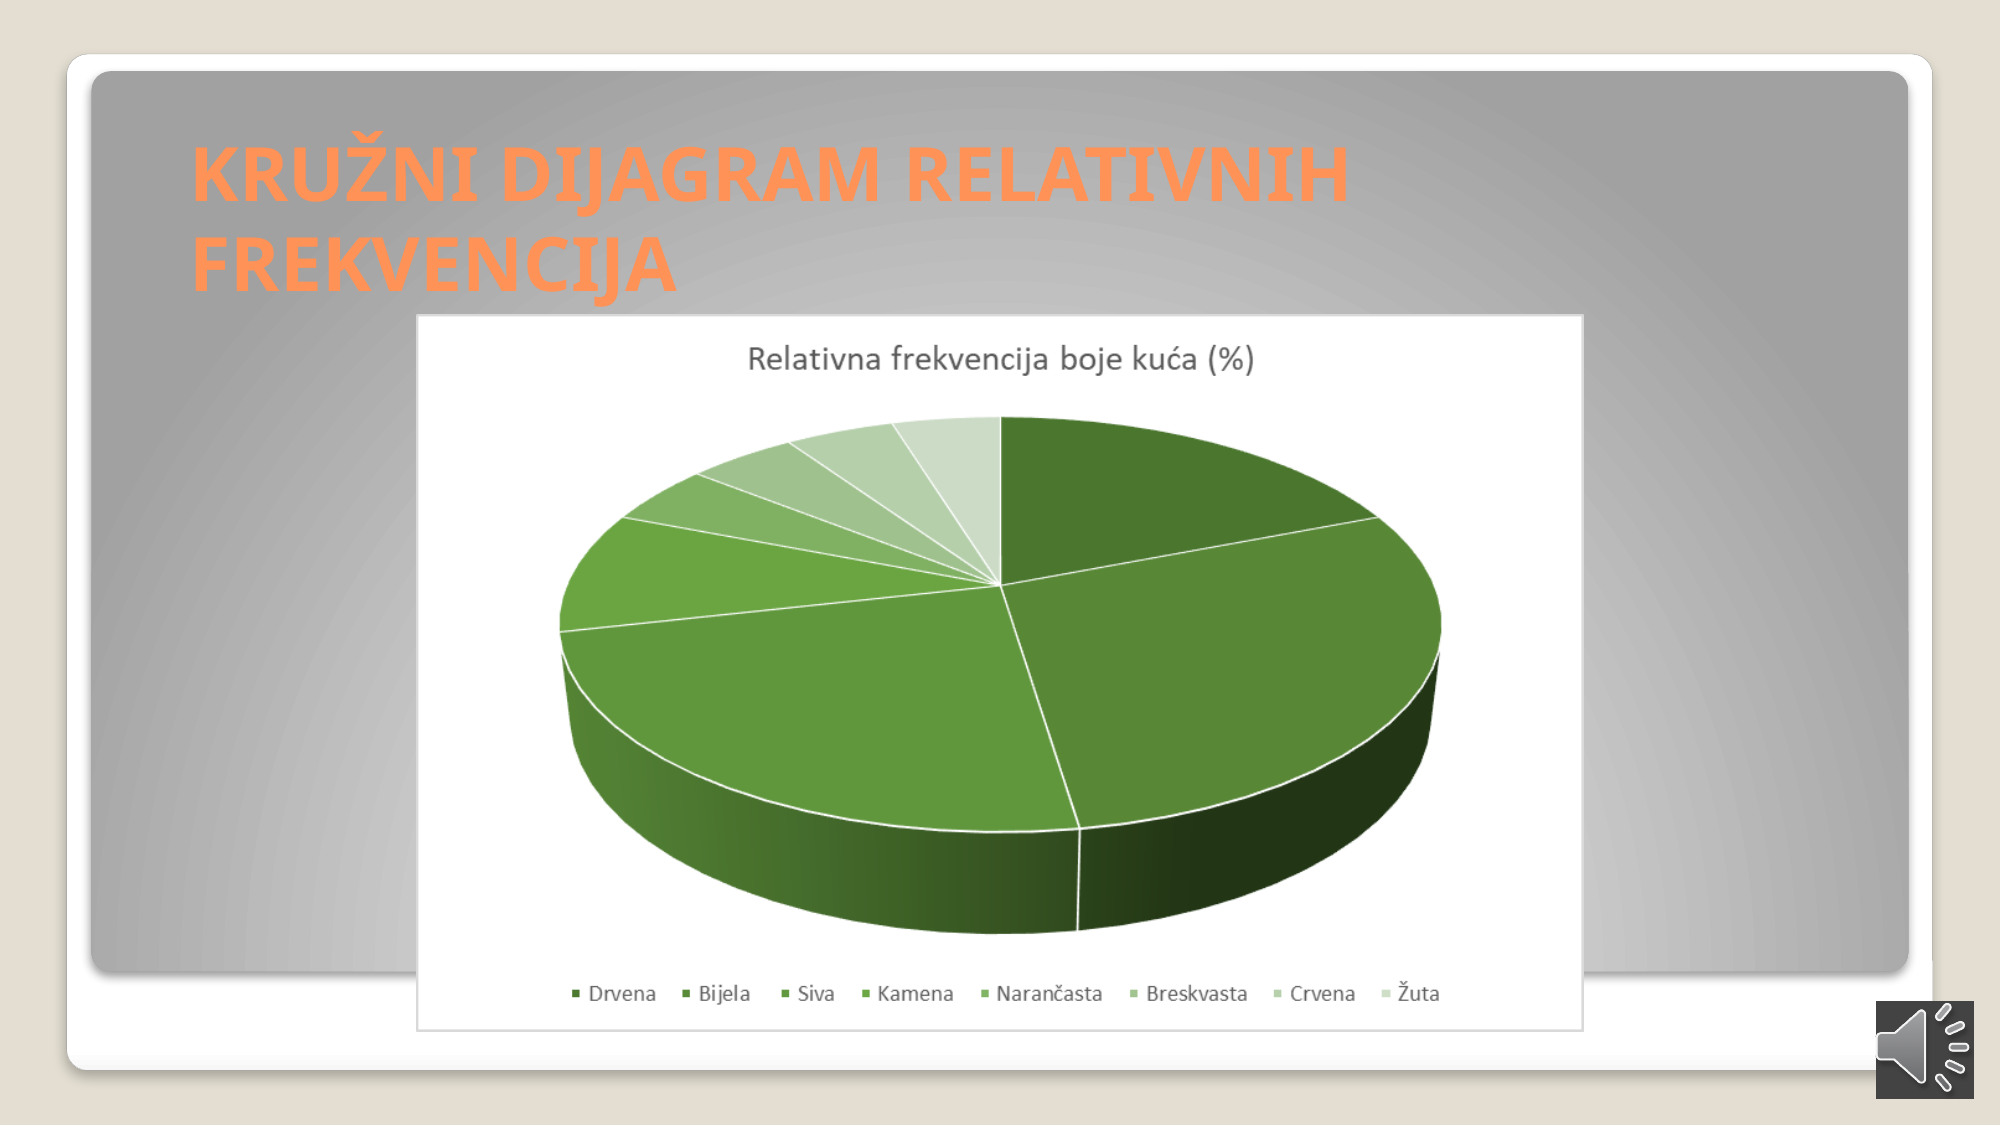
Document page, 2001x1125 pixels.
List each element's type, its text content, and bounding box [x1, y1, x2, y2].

picture [1874, 999, 1976, 1101]
picture [416, 314, 1584, 1032]
title KRUŽNI DIJAGRAM RELATIVNIH FREKVENCIJA [174, 89, 1825, 315]
